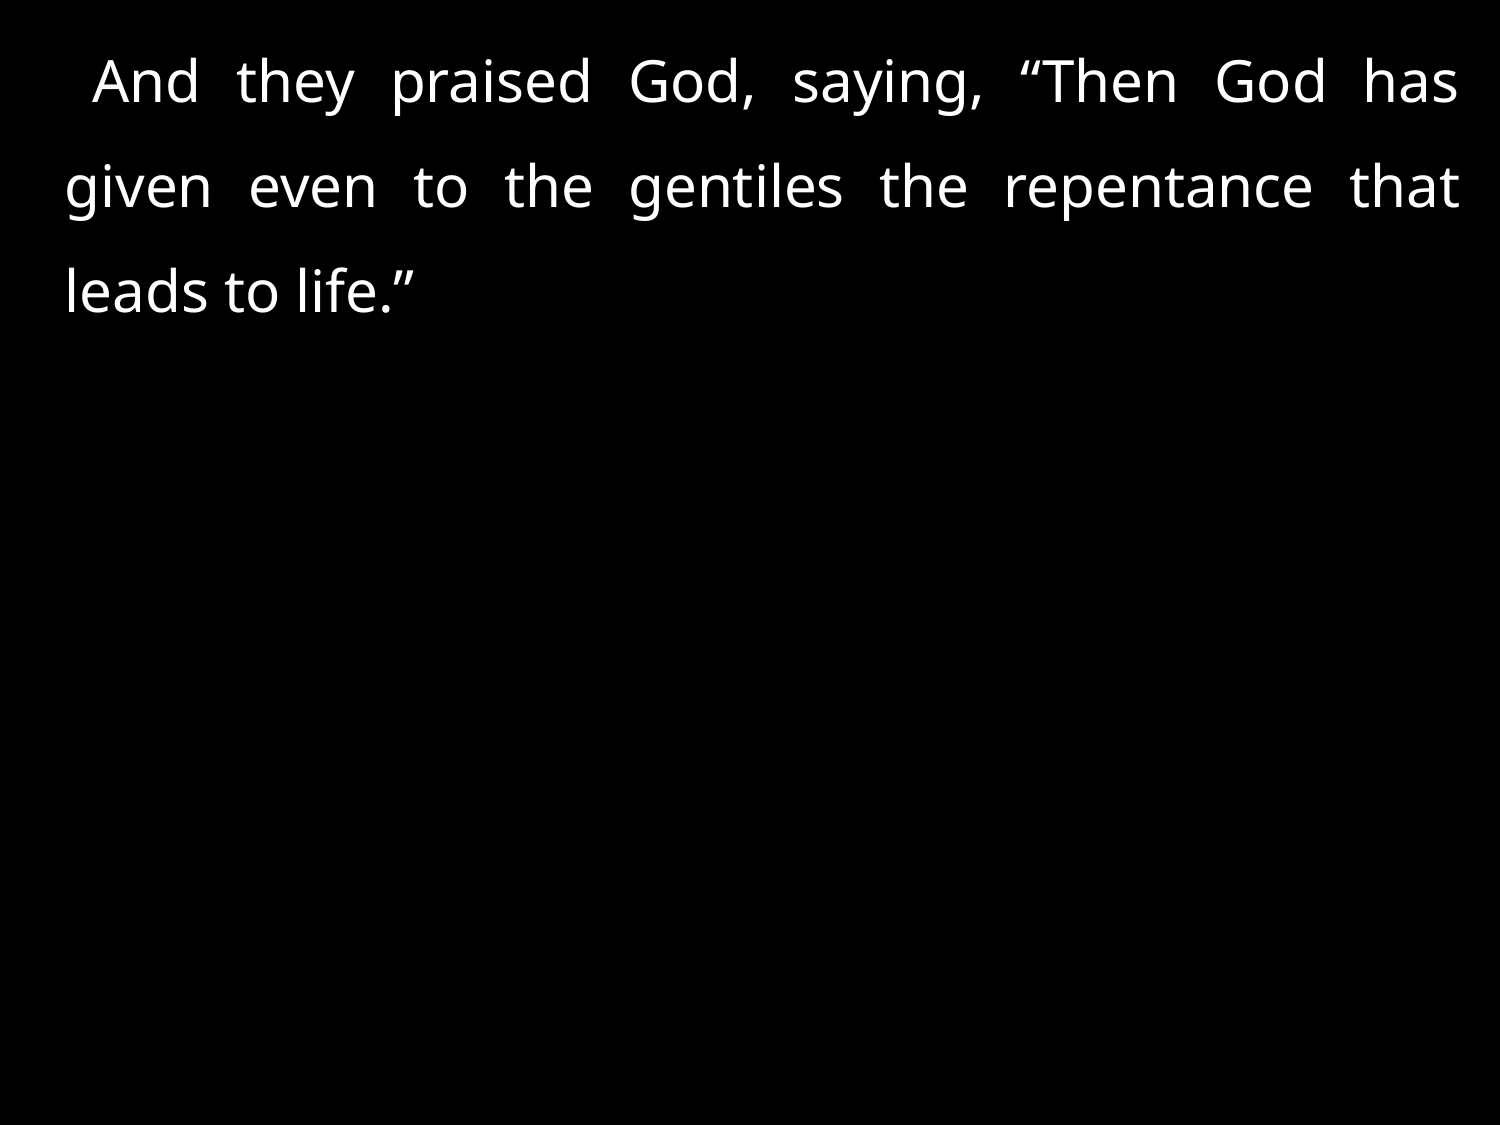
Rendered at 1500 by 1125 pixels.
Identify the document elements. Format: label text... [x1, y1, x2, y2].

text_box And they praised God, saying, “Then God has given even to the gentiles the repentance that leads to life.” [49, 1, 1475, 332]
